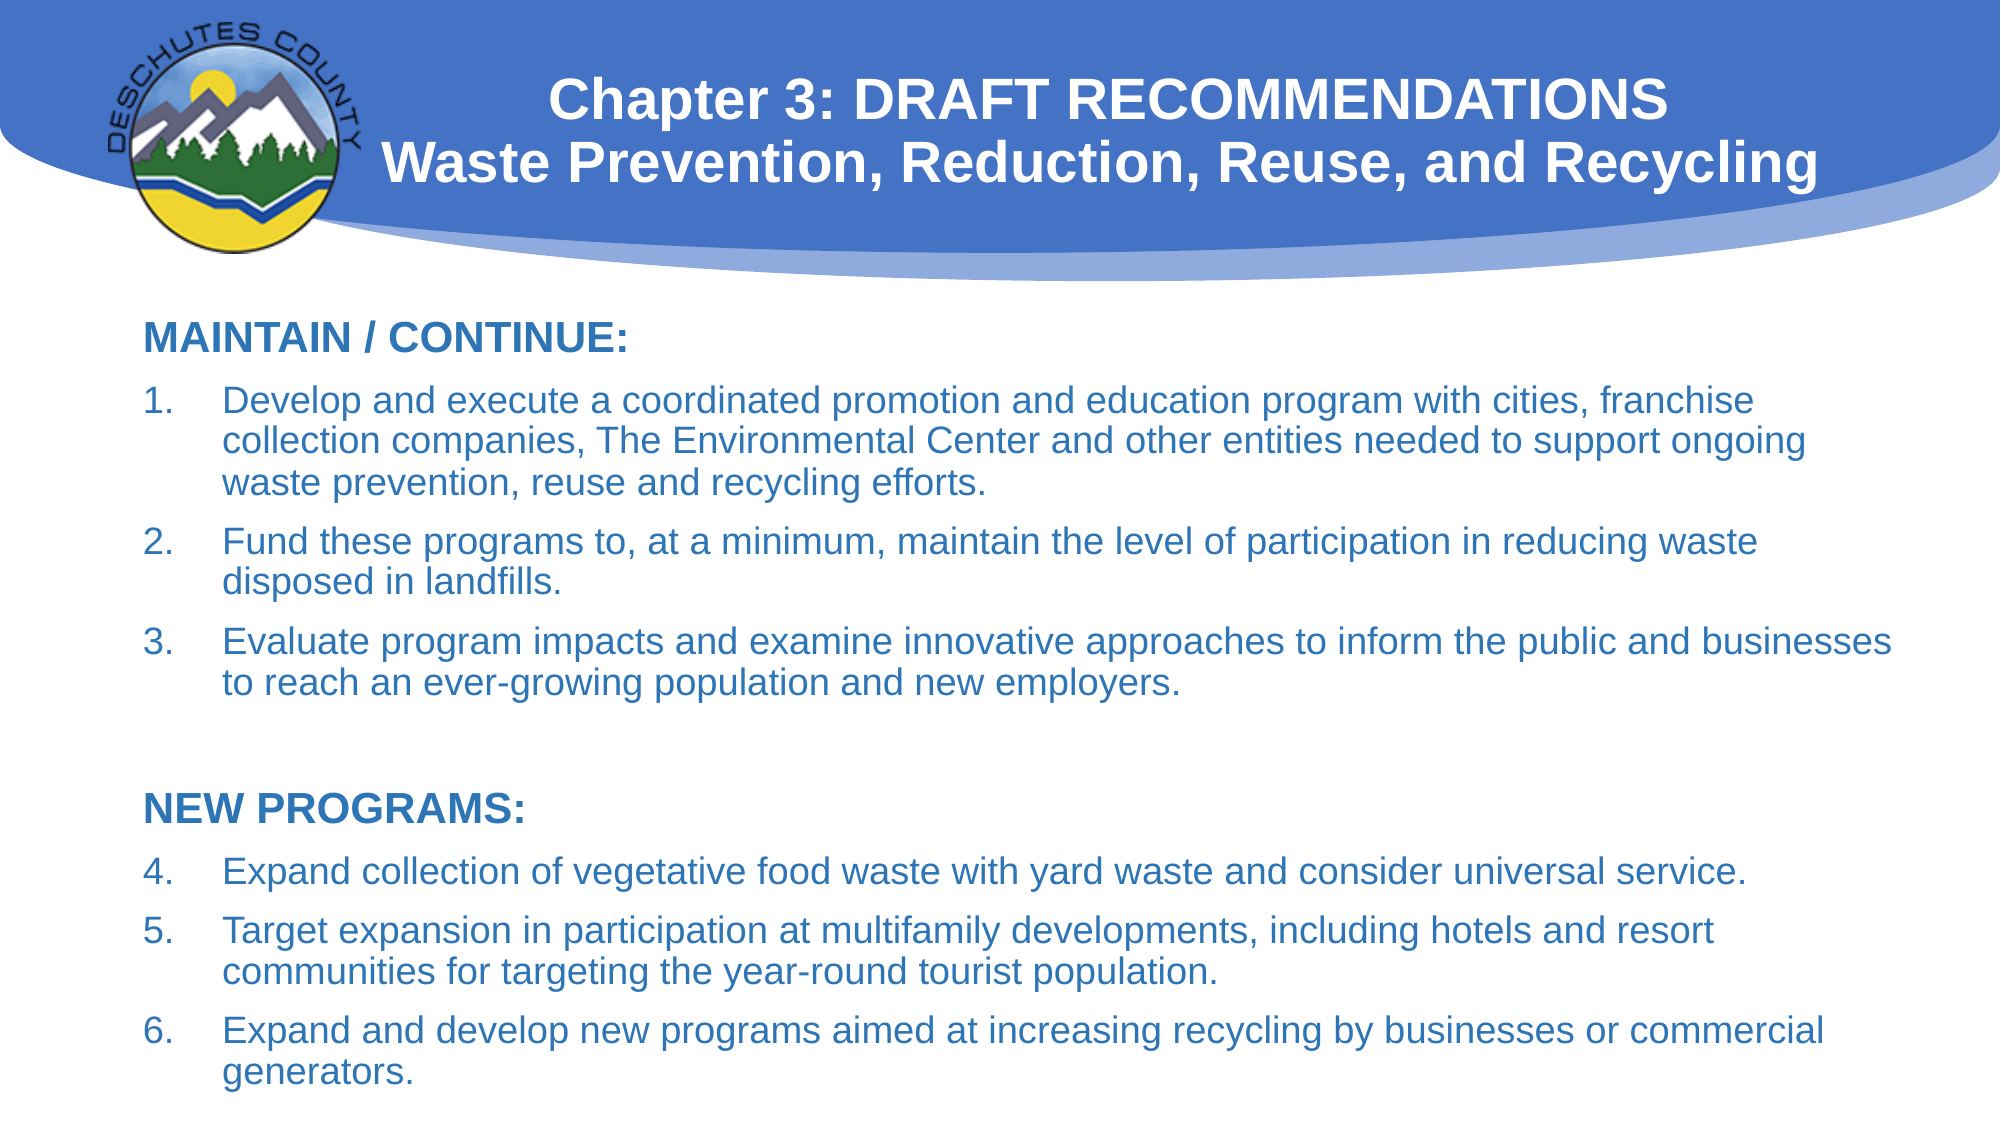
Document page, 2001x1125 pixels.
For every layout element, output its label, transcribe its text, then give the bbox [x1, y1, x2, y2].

text_box [361, 203, 1800, 254]
text_box [361, 134, 2000, 283]
text_box [0, 0, 2000, 185]
text_box MAINTAIN / CONTINUE: Develop and execute a coordinated promotion and education program with cities, franchise collection companies, The Environmental Center and other entities needed to support ongoing waste prevention, reuse and recycling efforts. Fund these programs to, at a minimum, maintain the level of participation in reducing waste disposed in landfills. Evaluate program impacts and examine innovative approaches to inform the public and businesses to reach an ever-growing population and new employers. NEW PROGRAMS: Expand collection of vegetative food waste with yard waste and consider universal service. Target expansion in participation at multifamily developments, including hotels and resort communities for targeting the year-round tourist population. Expand and develop new programs aimed at increasing recycling by businesses or commercial generators. [127, 307, 1923, 1103]
text_box Chapter 3: DRAFT RECOMMENDATIONS Waste Prevention, Reduction, Reuse, and Recycling [361, 61, 1932, 203]
picture [108, 22, 361, 254]
